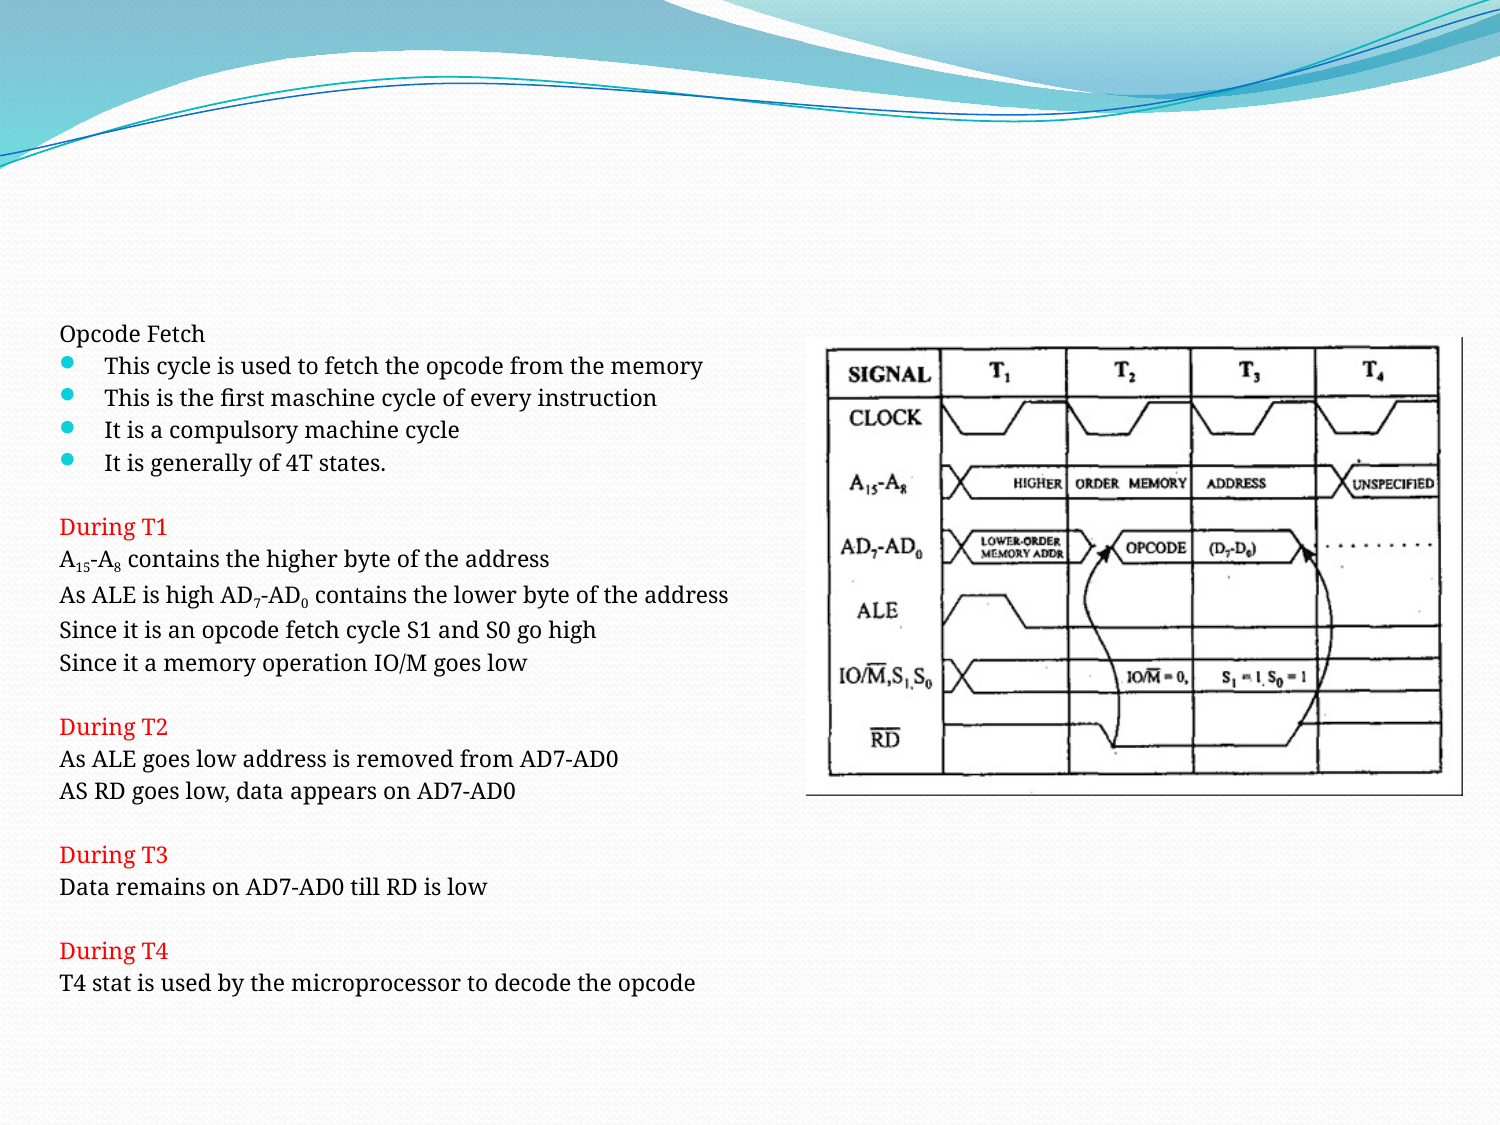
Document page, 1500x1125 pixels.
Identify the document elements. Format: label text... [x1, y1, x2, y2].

list Opcode Fetch This cycle is used to fetch the opcode from the memory This is the first maschine cycle of every instruction It is a compulsory machine cycle It is generally of 4T states. During T1 A15-A8 contains the higher byte of the address As ALE is high AD7-AD0 contains the lower byte of the address Since it is an opcode fetch cycle S1 and S0 go high Since it a memory operation IO/M goes low During T2 As ALE goes low address is removed from AD7-AD0 AS RD goes low, data appears on AD7-AD0 During T3 Data remains on AD7-AD0 till RD is low During T4 T4 stat is used by the microprocessor to decode the opcode [44, 312, 807, 1050]
picture [806, 337, 1463, 797]
